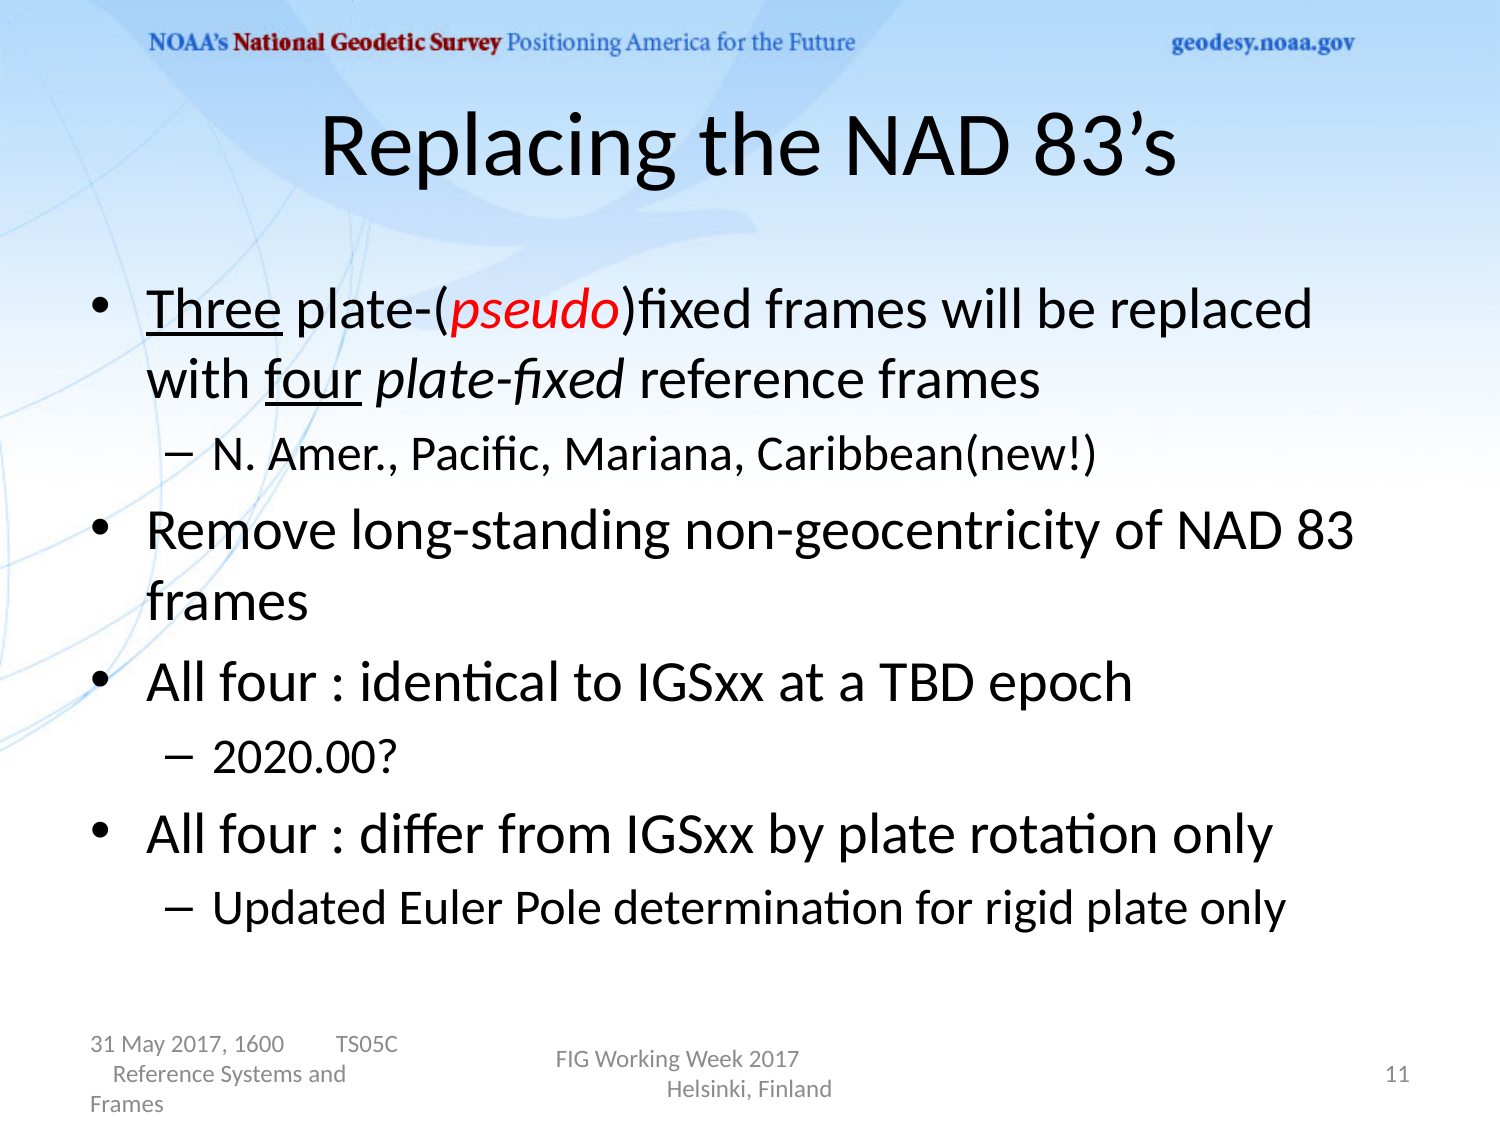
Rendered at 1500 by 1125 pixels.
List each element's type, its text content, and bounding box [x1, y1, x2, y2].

slide_number 11 [1074, 1042, 1425, 1103]
footer FIG Working Week 2017 Helsinki, Finland [512, 1042, 988, 1103]
list Three plate-(pseudo)fixed frames will be replaced with four plate-fixed reference frames N. Amer., Pacific, Mariana, Caribbean(new!) Remove long-standing non-geocentricity of NAD 83 frames All four : identical to IGSxx at a TBD epoch 2020.00? All four : differ from IGSxx by plate rotation only Updated Euler Pole determination for rigid plate only [75, 262, 1425, 1005]
title Replacing the NAD 83’s [75, 45, 1425, 233]
picture [0, 0, 1500, 1125]
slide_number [75, 1042, 425, 1103]
